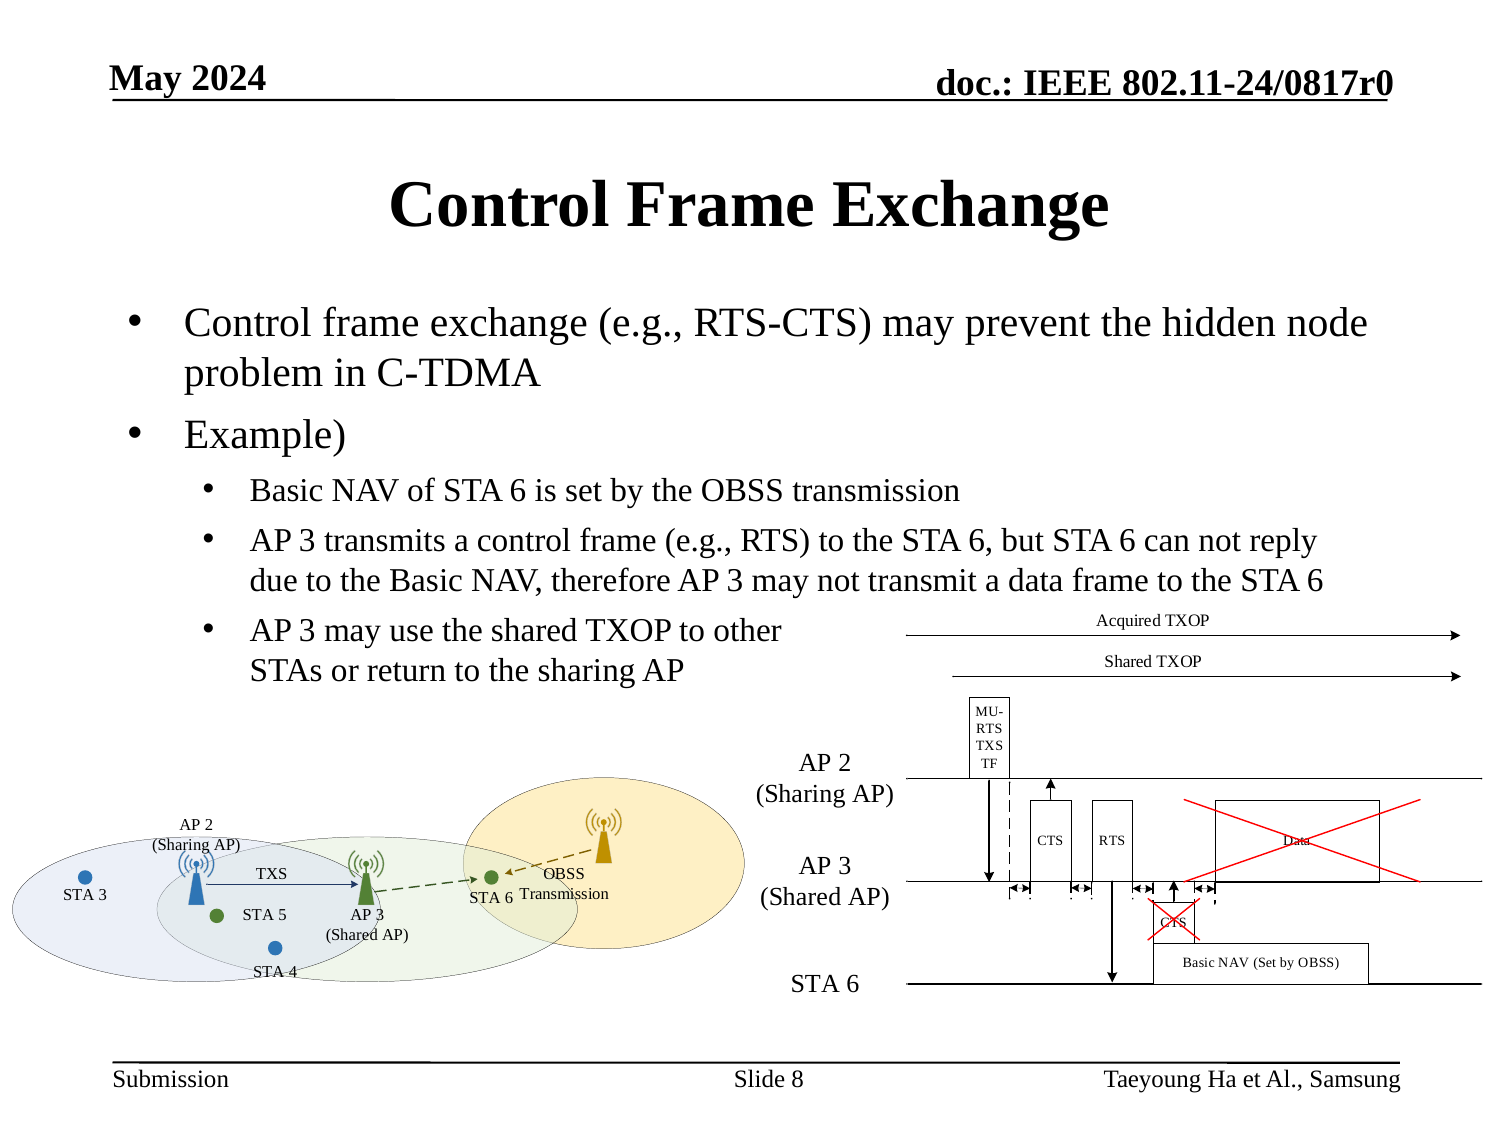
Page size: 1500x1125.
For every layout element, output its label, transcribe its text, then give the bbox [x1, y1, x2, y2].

footer Taeyoung Ha et Al., Samsung [878, 1061, 1402, 1093]
title Control Frame Exchange [112, 112, 1388, 286]
picture [10, 603, 1484, 1012]
list Control frame exchange (e.g., RTS-CTS) may prevent the hidden node problem in C-TDMA Example) Basic NAV of STA 6 is set by the OBSS transmission AP 3 transmits a control frame (e.g., RTS) to the STA 6, but STA 6 can not reply due to the Basic NAV, therefore AP 3 may not transmit a data frame to the STA 6 AP 3 may use the shared TXOP to other STAs or return to the sharing AP [112, 286, 1388, 774]
slide_number Slide 8 [712, 1061, 826, 1123]
